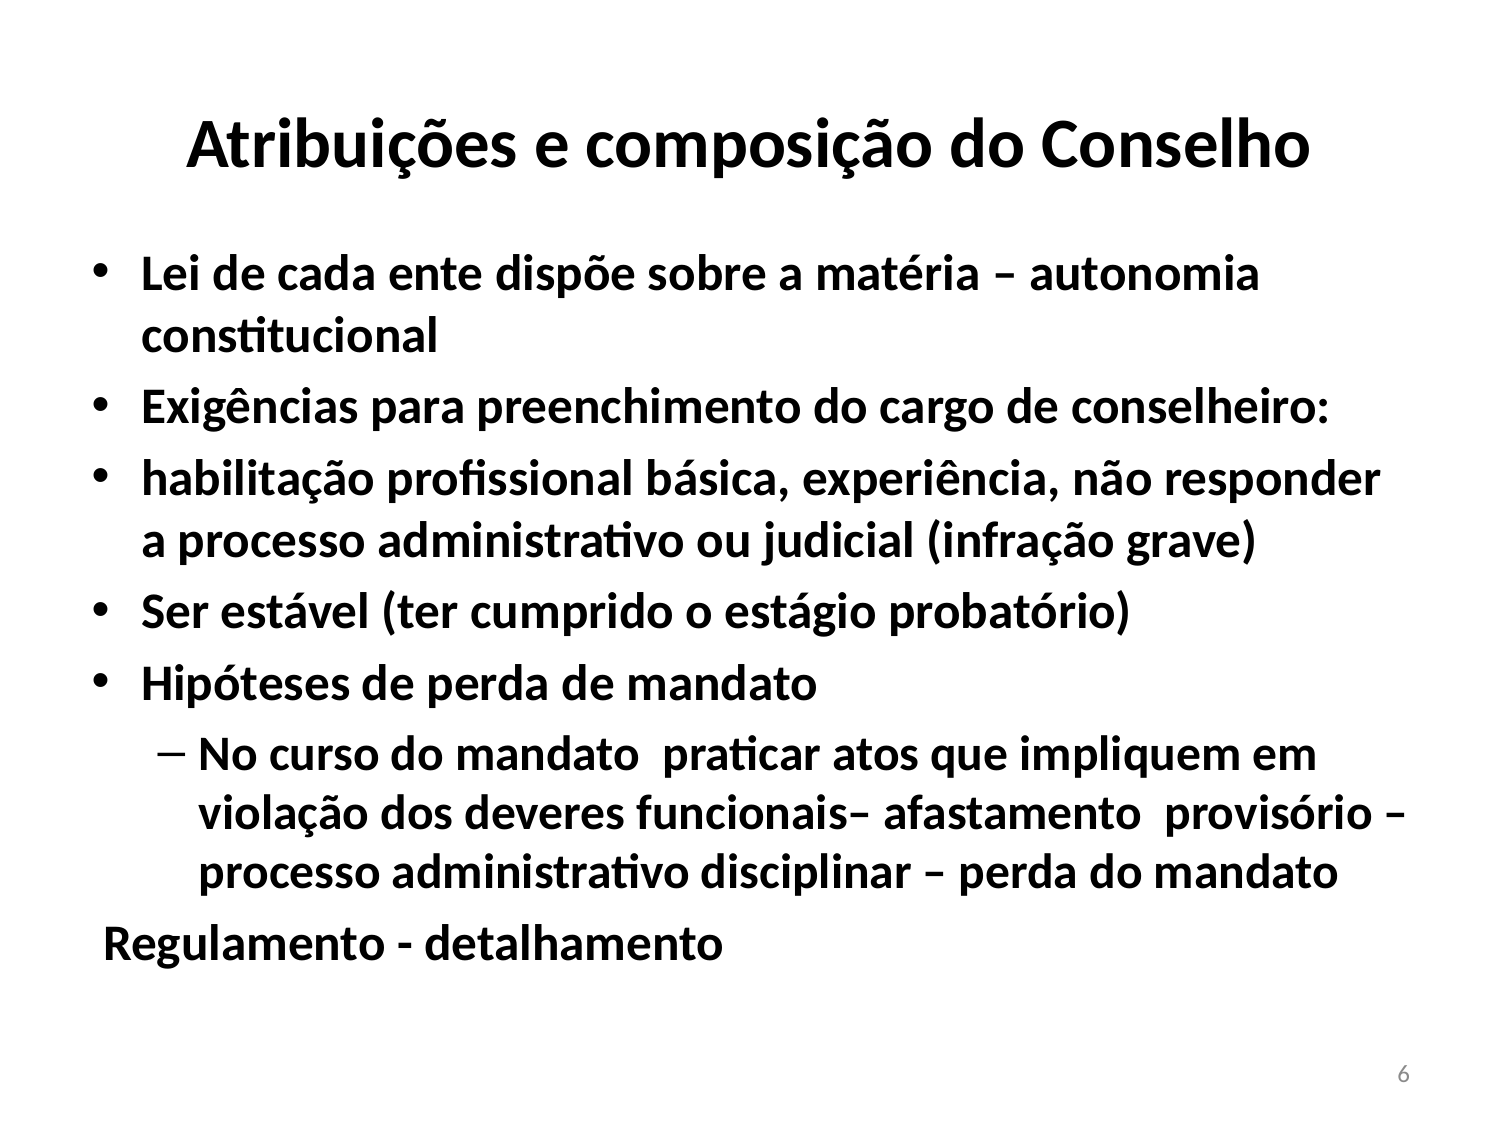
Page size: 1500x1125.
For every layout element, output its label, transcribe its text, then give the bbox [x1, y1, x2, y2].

list Lei de cada ente dispõe sobre a matéria – autonomia constitucional Exigências para preenchimento do cargo de conselheiro: habilitação profissional básica, experiência, não responder a processo administrativo ou judicial (infração grave) Ser estável (ter cumprido o estágio probatório) Hipóteses de perda de mandato No curso do mandato praticar atos que impliquem em violação dos deveres funcionais– afastamento provisório – processo administrativo disciplinar – perda do mandato Regulamento - detalhamento [76, 231, 1427, 1125]
title Atribuições e composição do Conselho [75, 45, 1425, 233]
